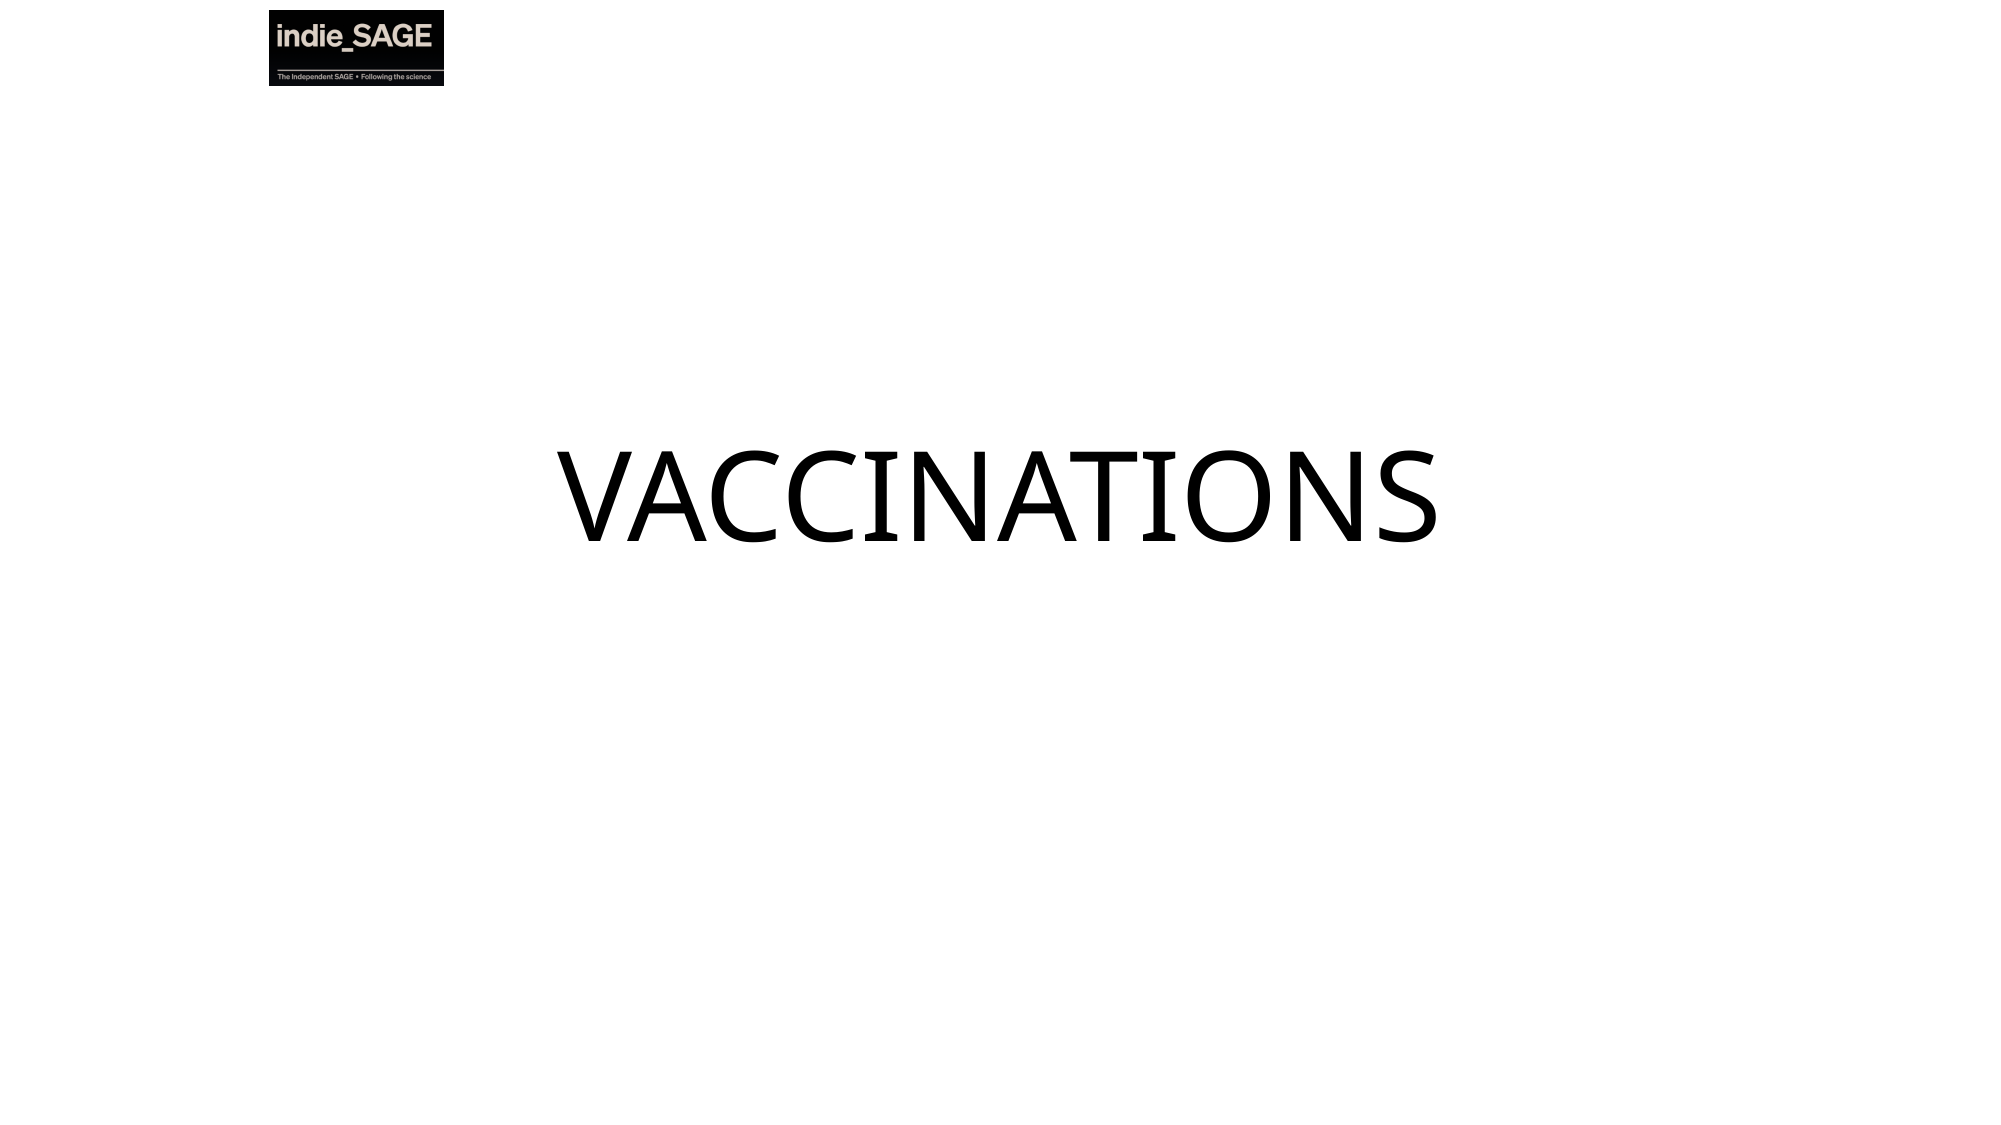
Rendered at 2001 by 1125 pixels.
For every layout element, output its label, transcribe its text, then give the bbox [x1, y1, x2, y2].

title VACCINATIONS [249, 184, 1750, 576]
picture [268, 10, 444, 86]
